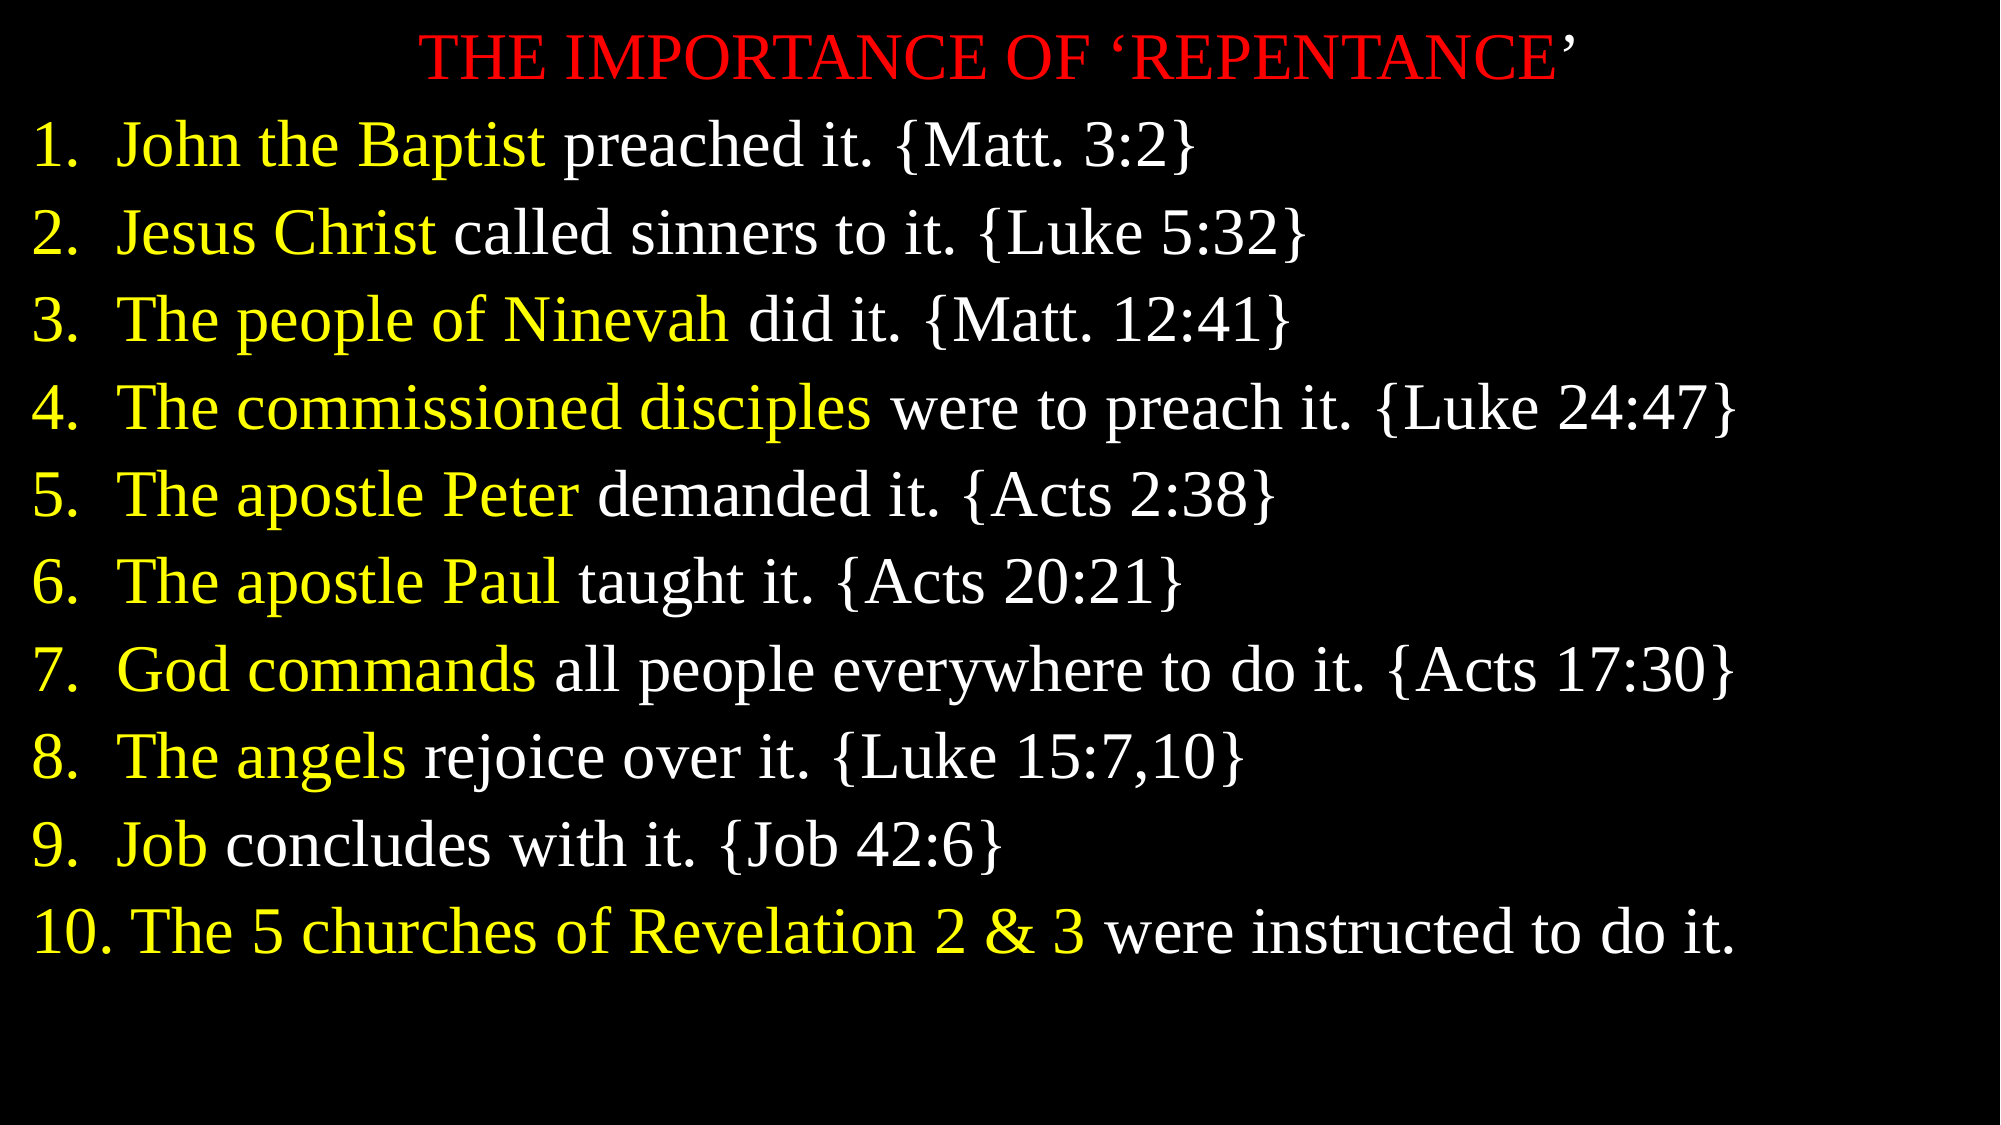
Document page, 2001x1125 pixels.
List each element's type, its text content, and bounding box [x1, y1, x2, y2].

list THE IMPORTANCE OF ‘REPENTANCE’ John the Baptist preached it. {Matt. 3:2} Jesus Christ called sinners to it. {Luke 5:32} The people of Ninevah did it. {Matt. 12:41} The commissioned disciples were to preach it. {Luke 24:47} The apostle Peter demanded it. {Acts 2:38} The apostle Paul taught it. {Acts 20:21} God commands all people everywhere to do it. {Acts 17:30} The angels rejoice over it. {Luke 15:7,10} Job concludes with it. {Job 42:6} 10. The 5 churches of Revelation 2 & 3 were instructed to do it. [16, 12, 1984, 1113]
